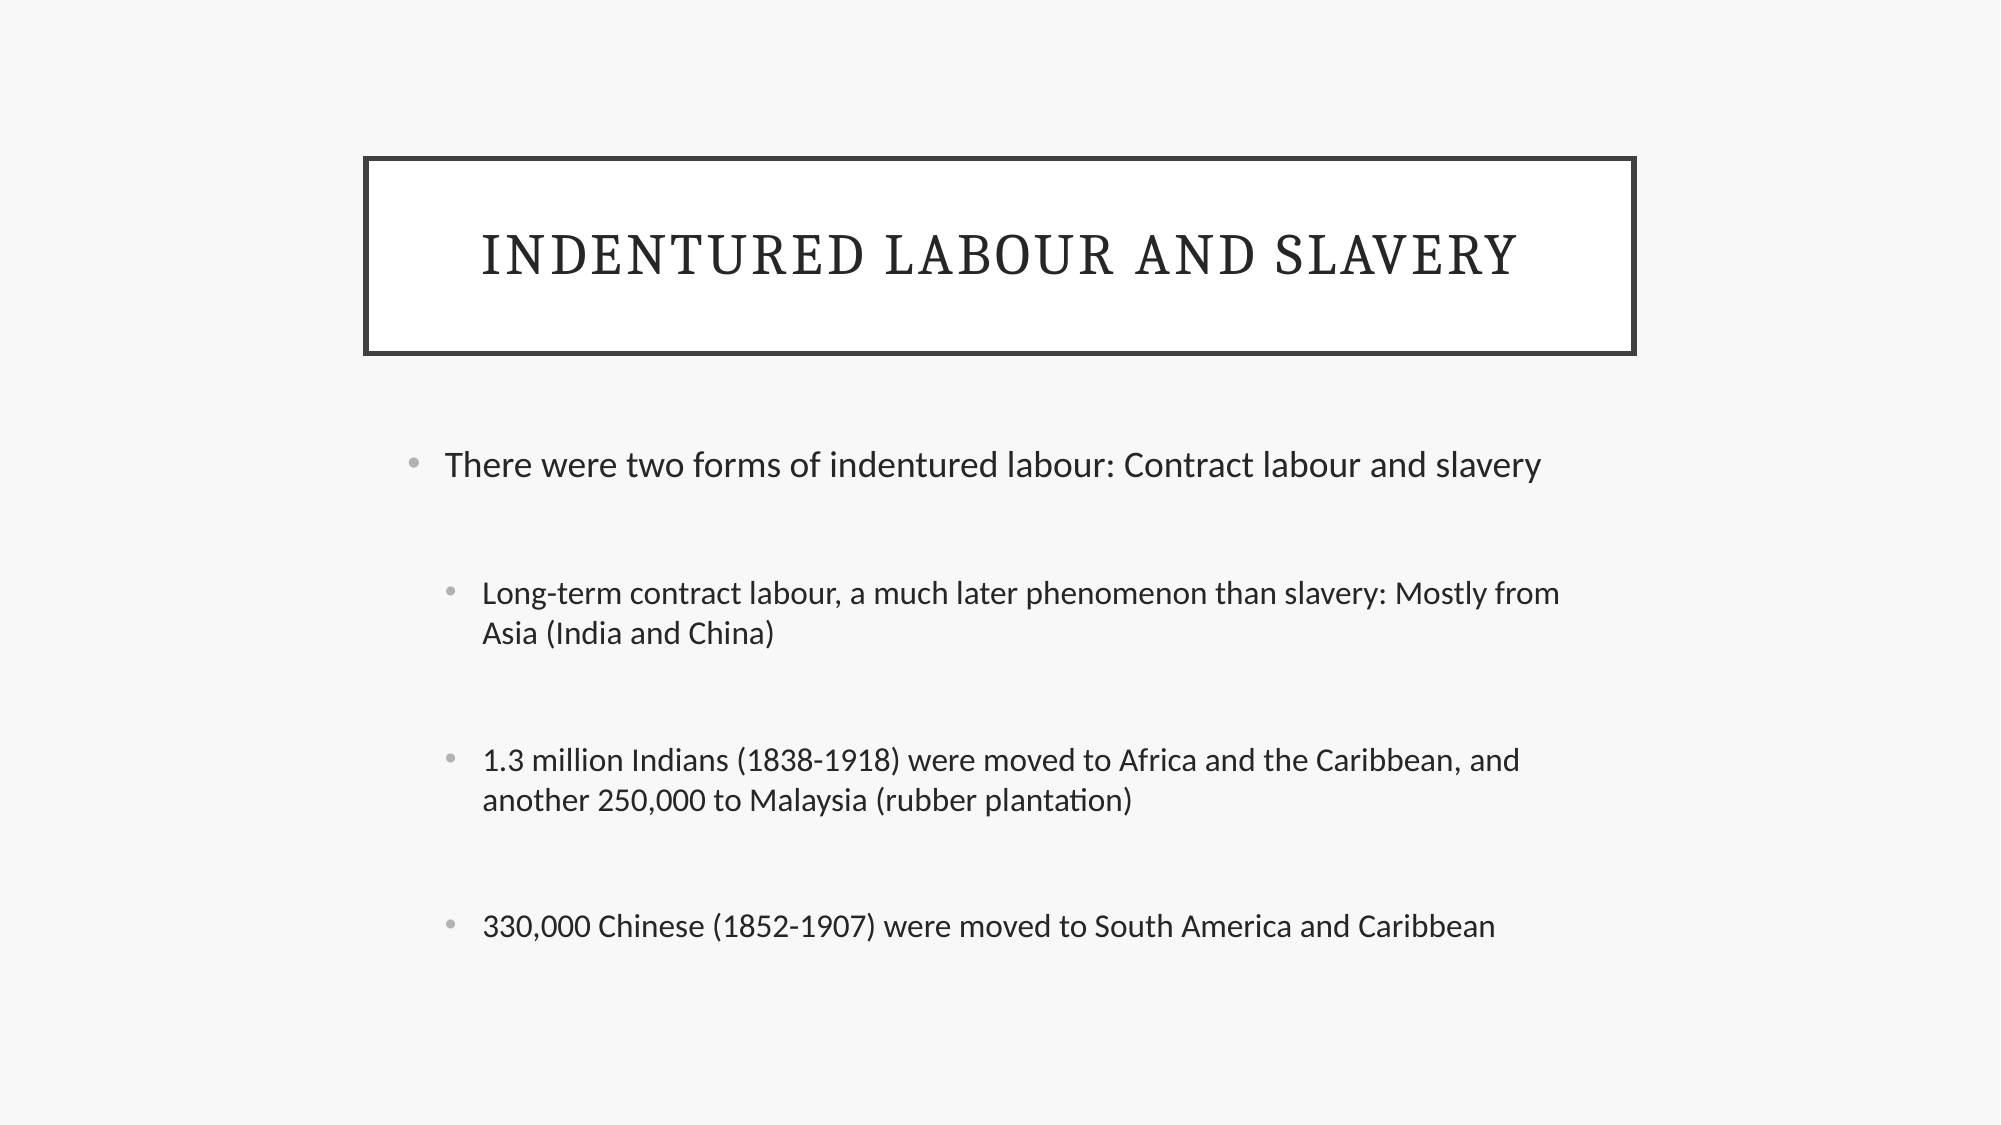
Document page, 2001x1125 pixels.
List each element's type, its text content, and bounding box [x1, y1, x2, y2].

title Indentured labour and slavery [363, 156, 1637, 356]
list There were two forms of indentured labour: Contract labour and slavery Long-term contract labour, a much later phenomenon than slavery: Mostly from Asia (India and China) 1.3 million Indians (1838-1918) were moved to Africa and the Caribbean, and another 250,000 to Malaysia (rubber plantation) 330,000 Chinese (1852-1907) were moved to South America and Caribbean [392, 432, 1608, 1023]
